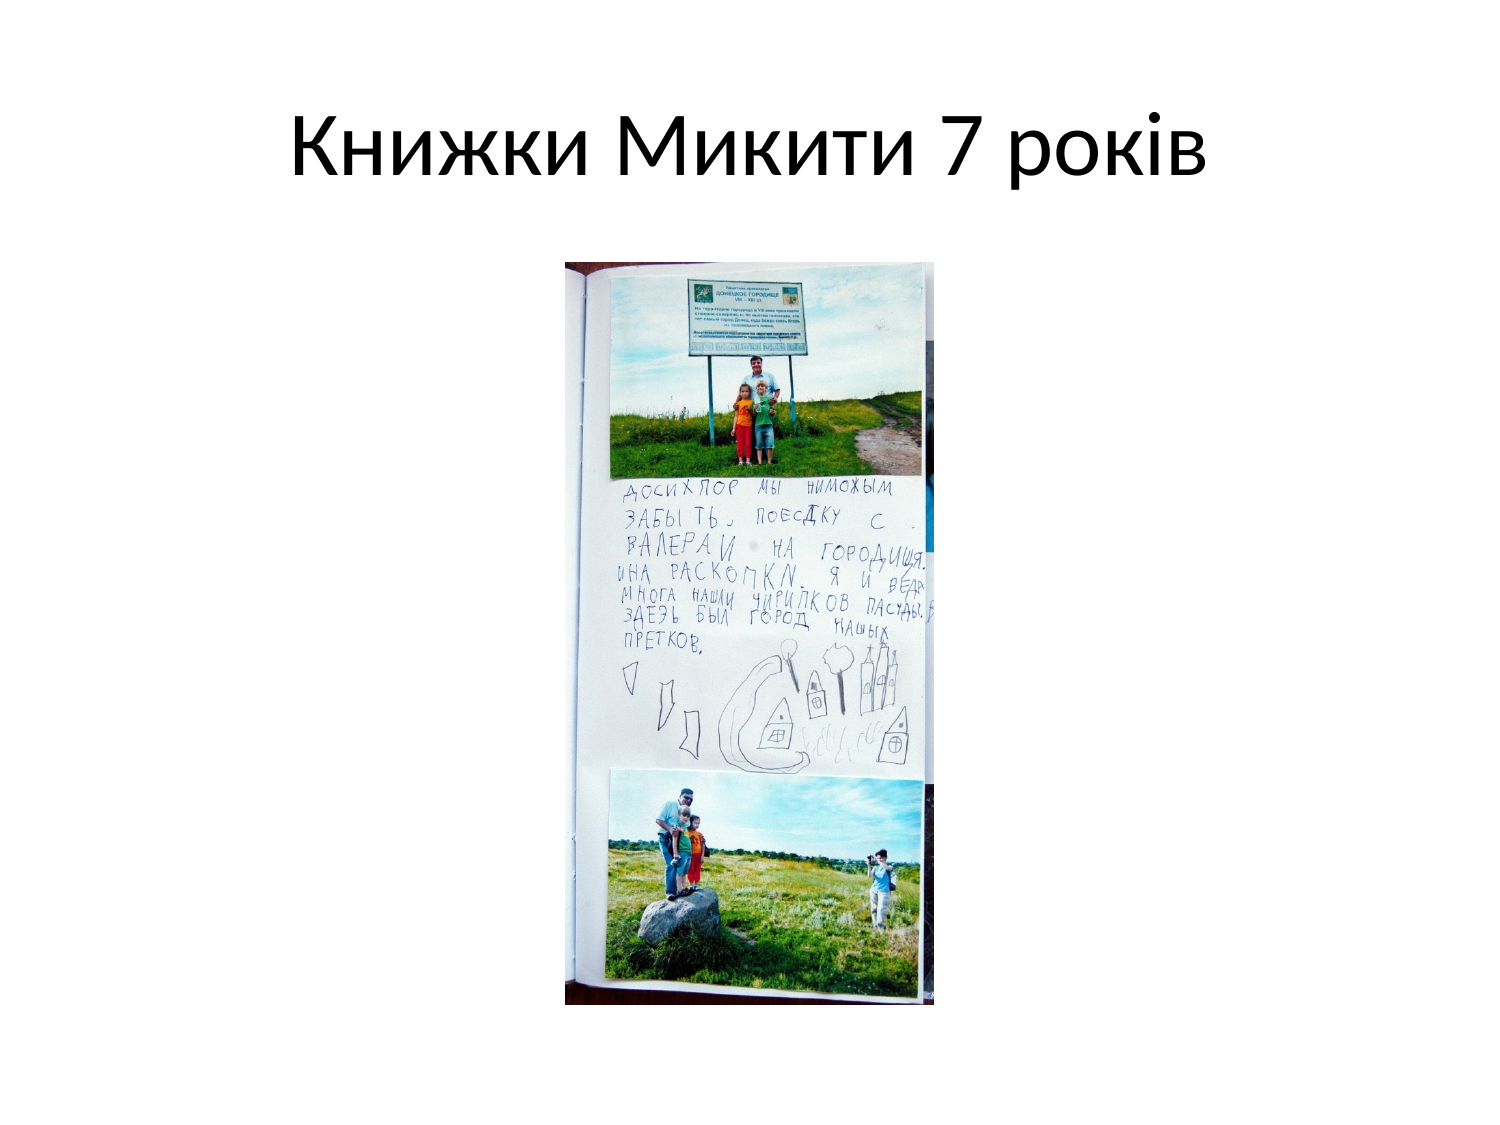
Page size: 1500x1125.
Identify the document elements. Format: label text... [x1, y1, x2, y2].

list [565, 262, 935, 1006]
title Книжки Микити 7 років [75, 45, 1425, 233]
